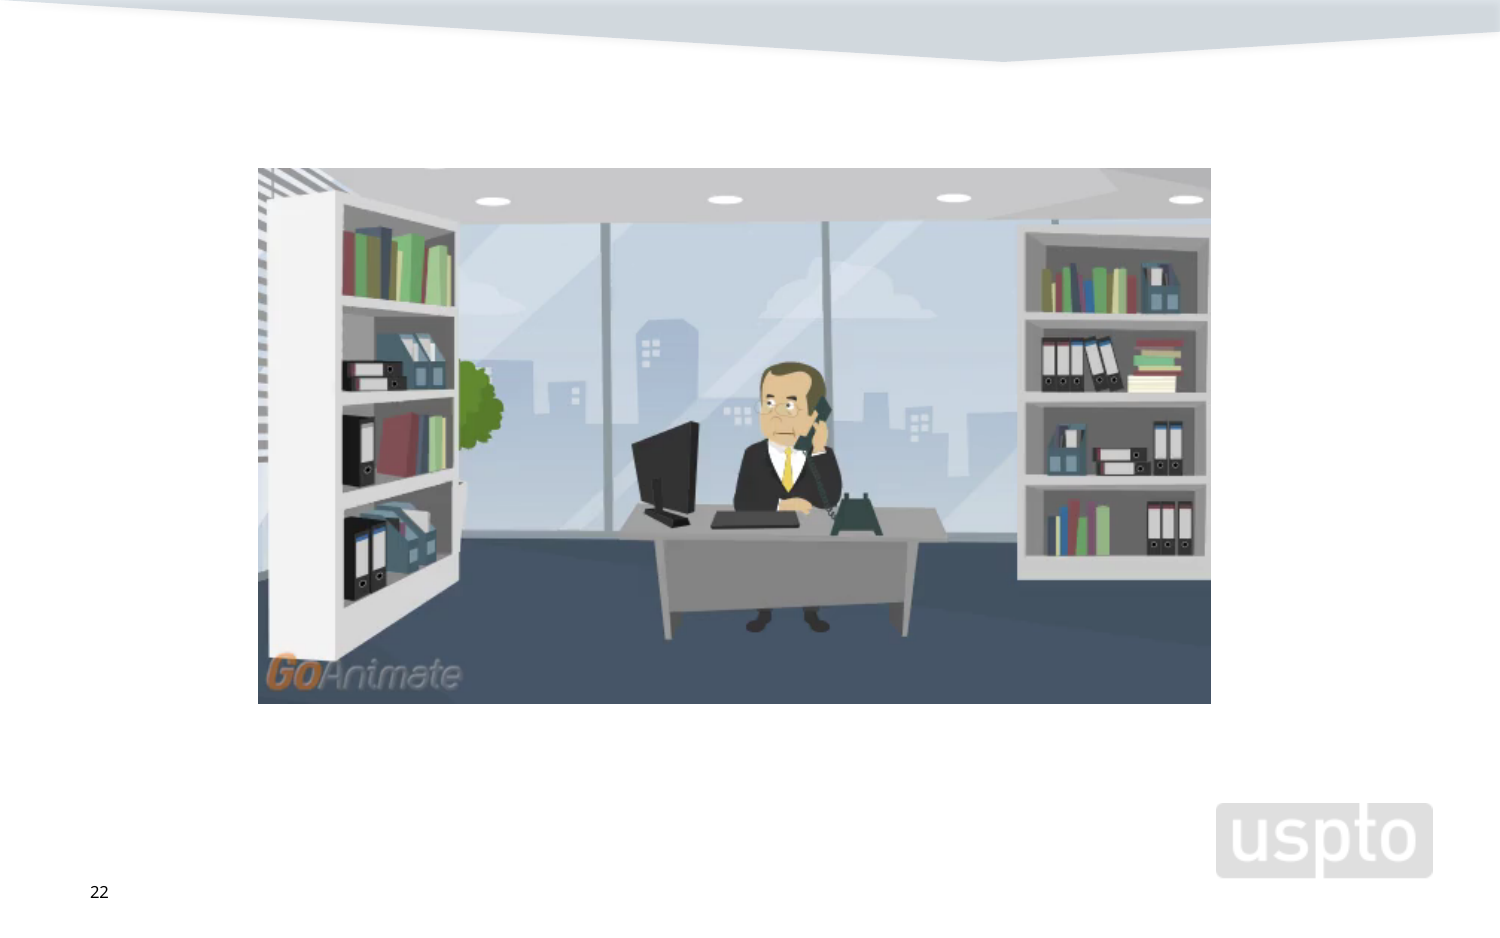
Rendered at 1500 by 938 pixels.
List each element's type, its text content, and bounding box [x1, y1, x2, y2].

picture [1216, 803, 1433, 880]
slide_number 22 [75, 868, 413, 919]
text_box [257, 167, 1212, 705]
